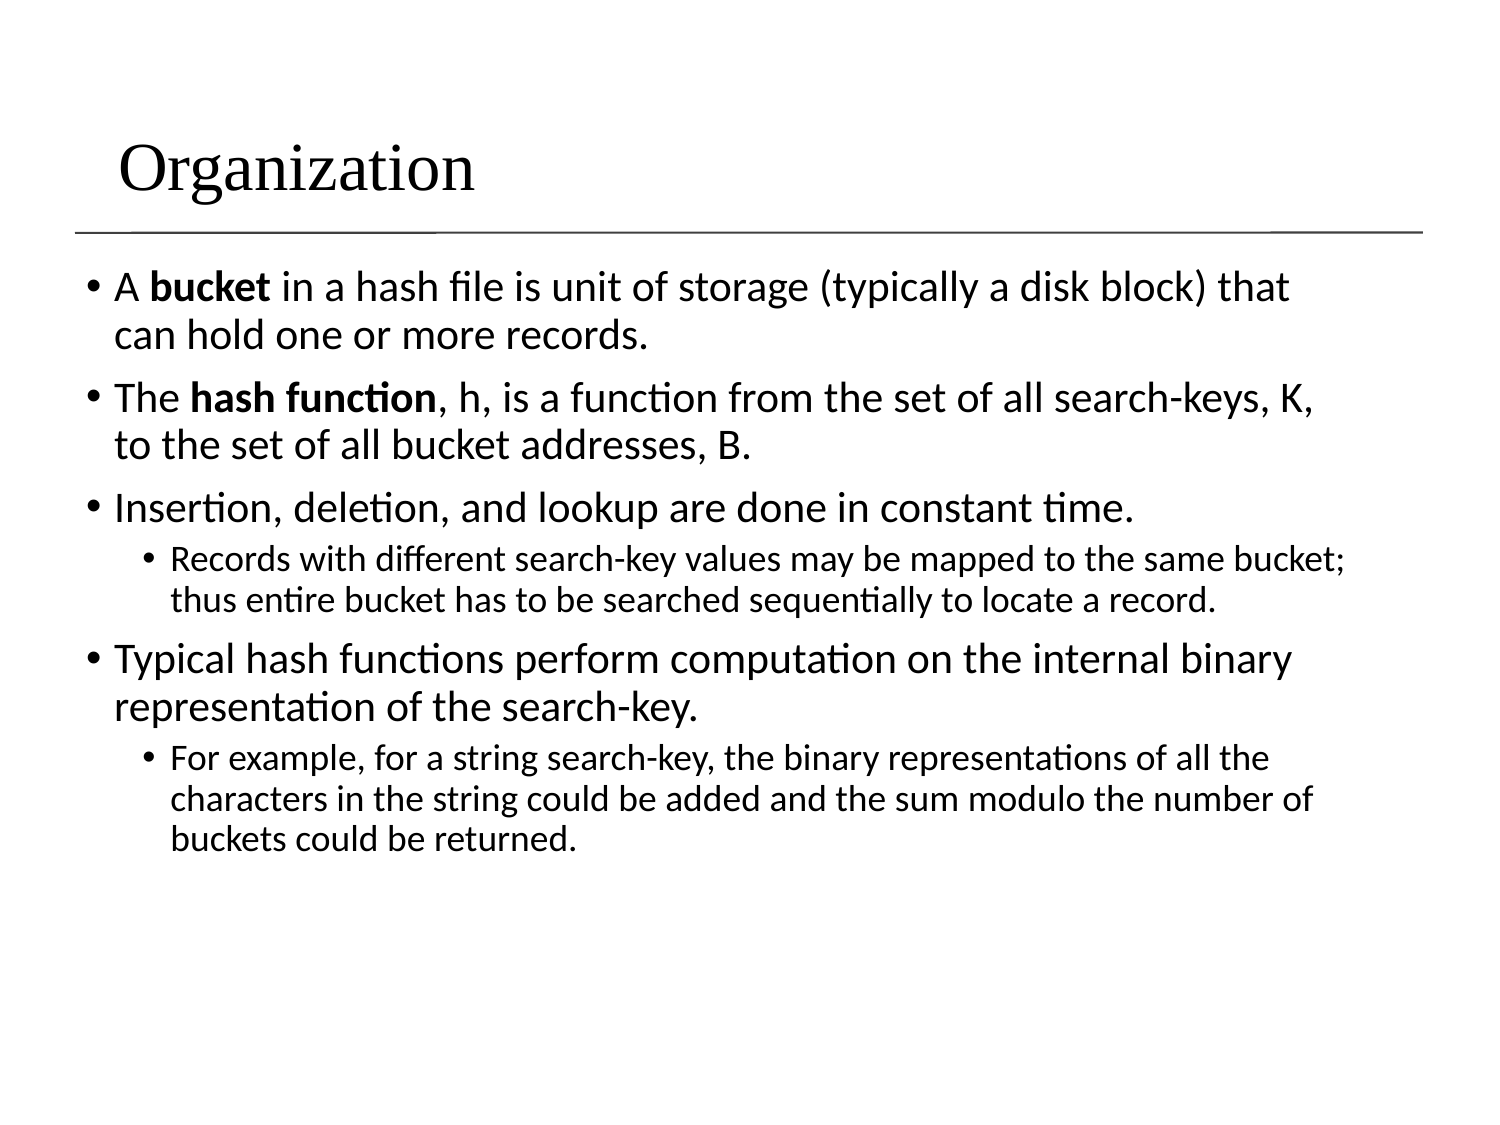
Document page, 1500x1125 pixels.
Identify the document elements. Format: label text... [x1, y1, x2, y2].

title Organization [103, 59, 1397, 278]
list A bucket in a hash file is unit of storage (typically a disk block) that can hold one or more records. The hash function, h, is a function from the set of all search-keys, K, to the set of all bucket addresses, B. Insertion, deletion, and lookup are done in constant time. Records with different search-key values may be mapped to the same bucket; thus entire bucket has to be searched sequentially to locate a record. Typical hash functions perform computation on the internal binary representation of the search-key. For example, for a string search-key, the binary representations of all the characters in the string could be added and the sum modulo the number of buckets could be returned. [70, 256, 1365, 971]
